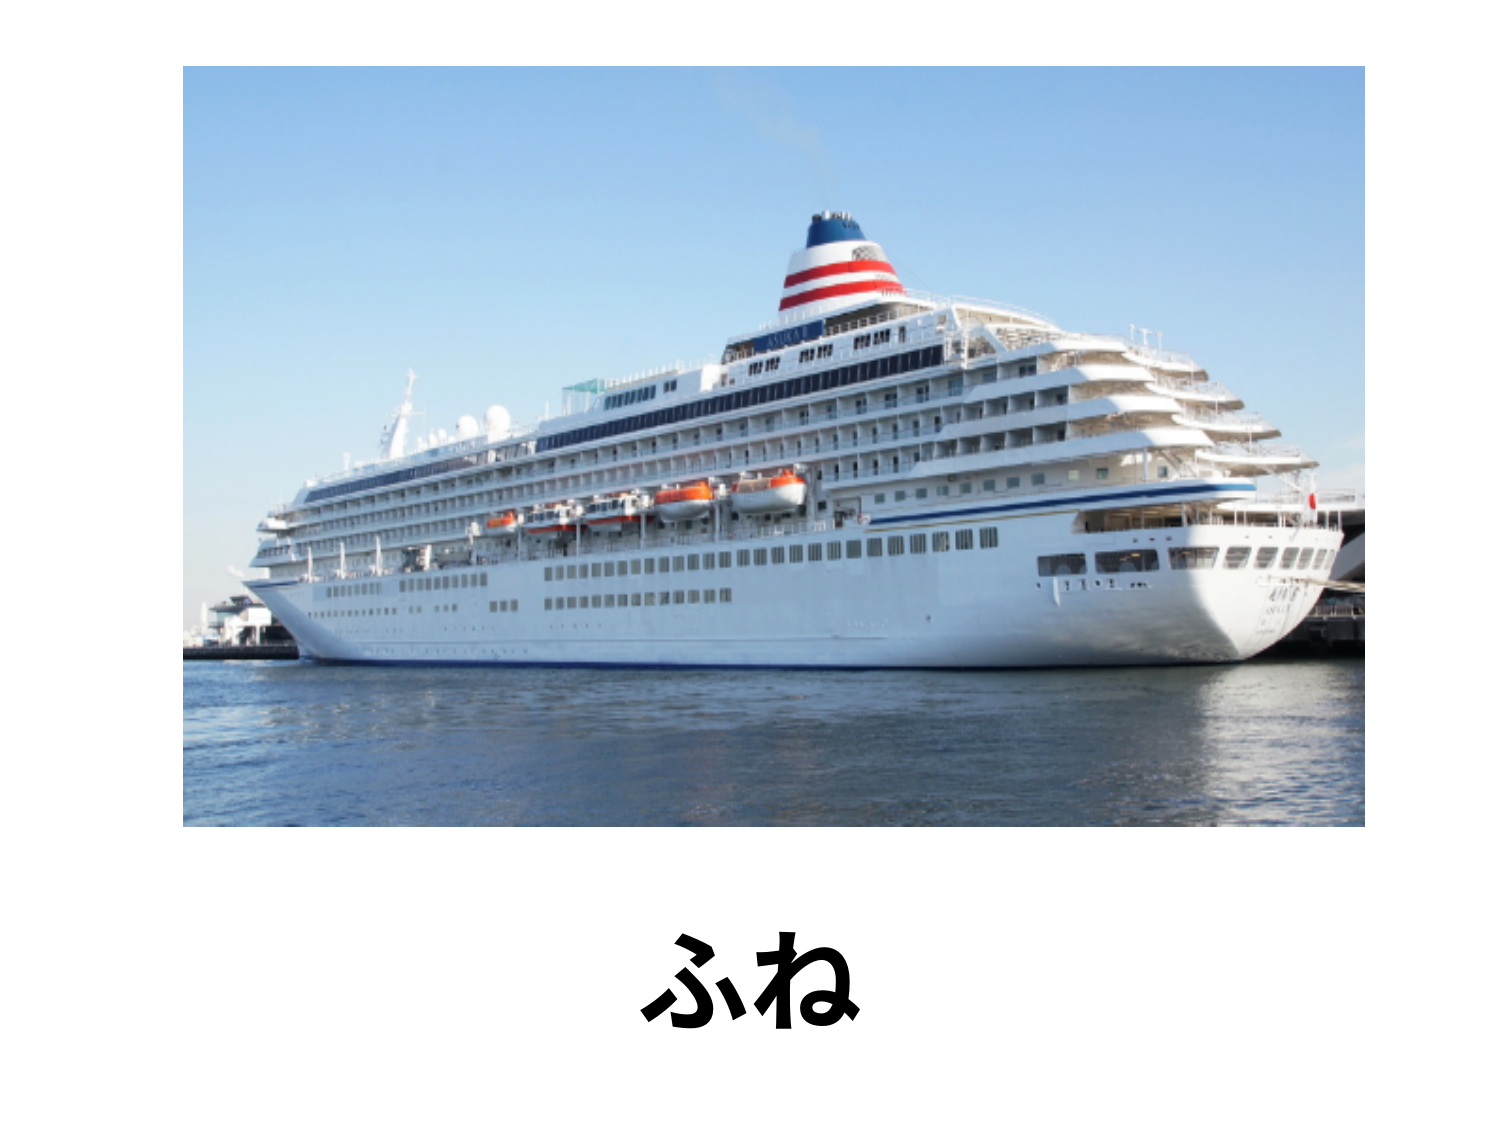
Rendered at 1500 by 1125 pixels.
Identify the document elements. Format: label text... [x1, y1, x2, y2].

picture [182, 66, 1365, 827]
title ふね [112, 857, 1388, 1099]
